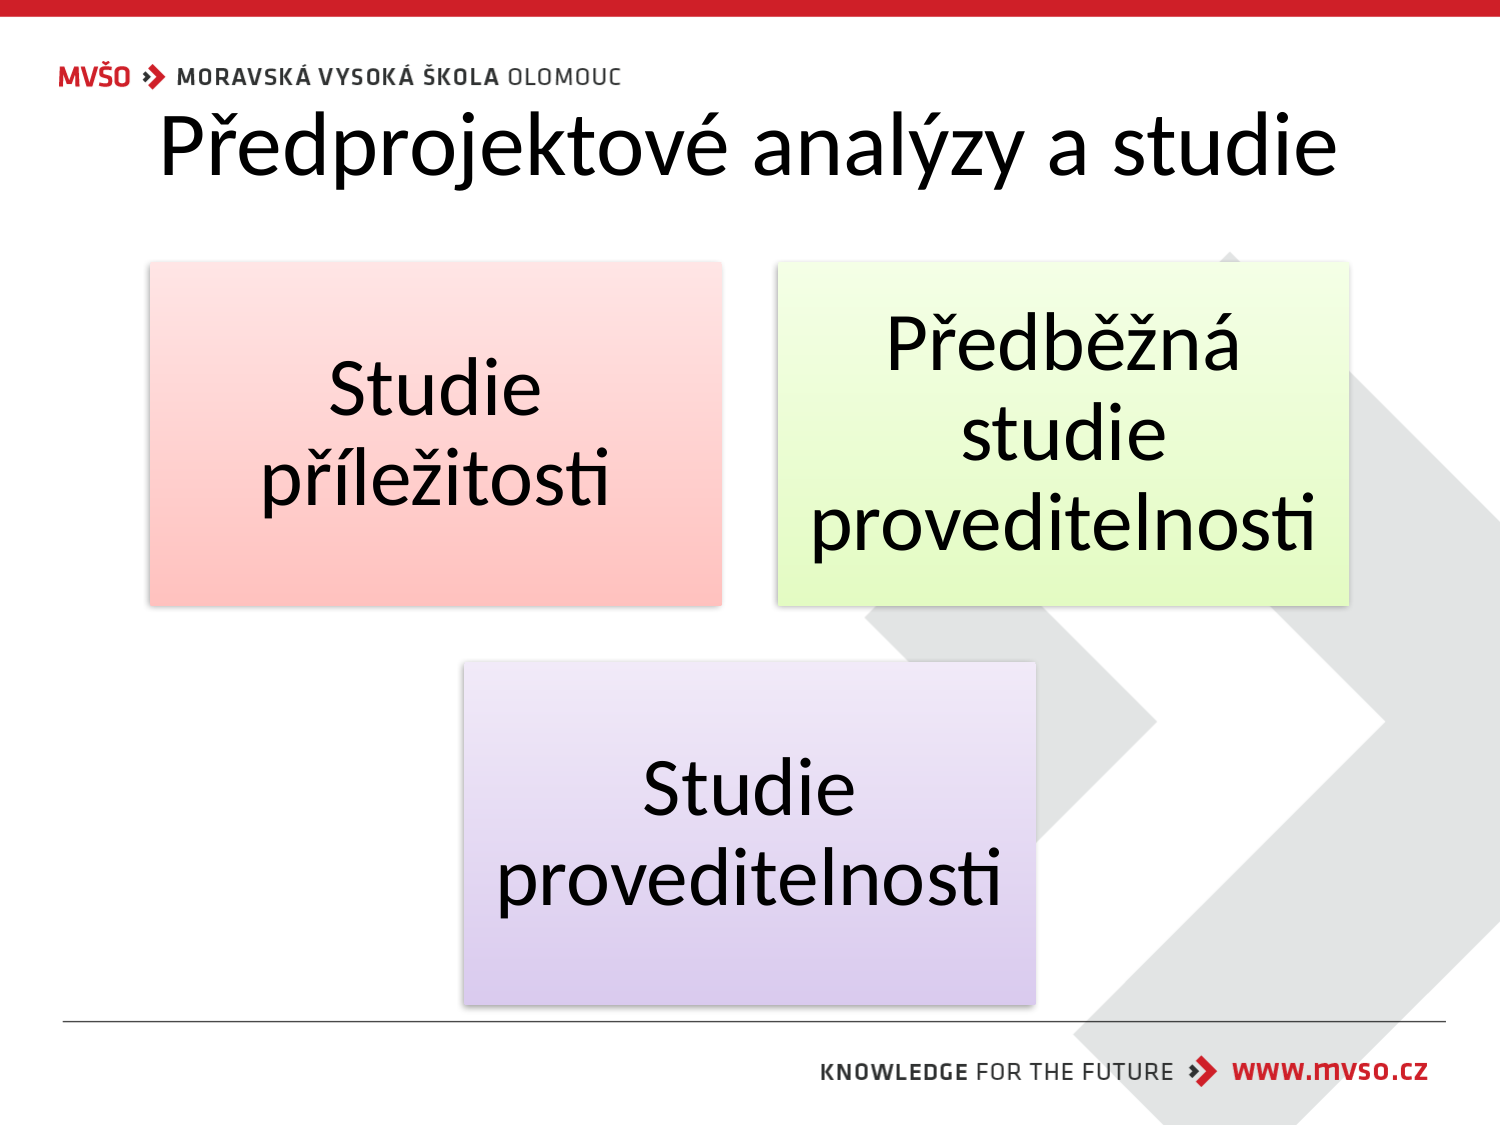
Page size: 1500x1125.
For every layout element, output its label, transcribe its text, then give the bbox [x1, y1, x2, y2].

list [74, 262, 1426, 1006]
title Předprojektové analýzy a studie [75, 45, 1425, 233]
picture [0, 0, 1500, 1125]
